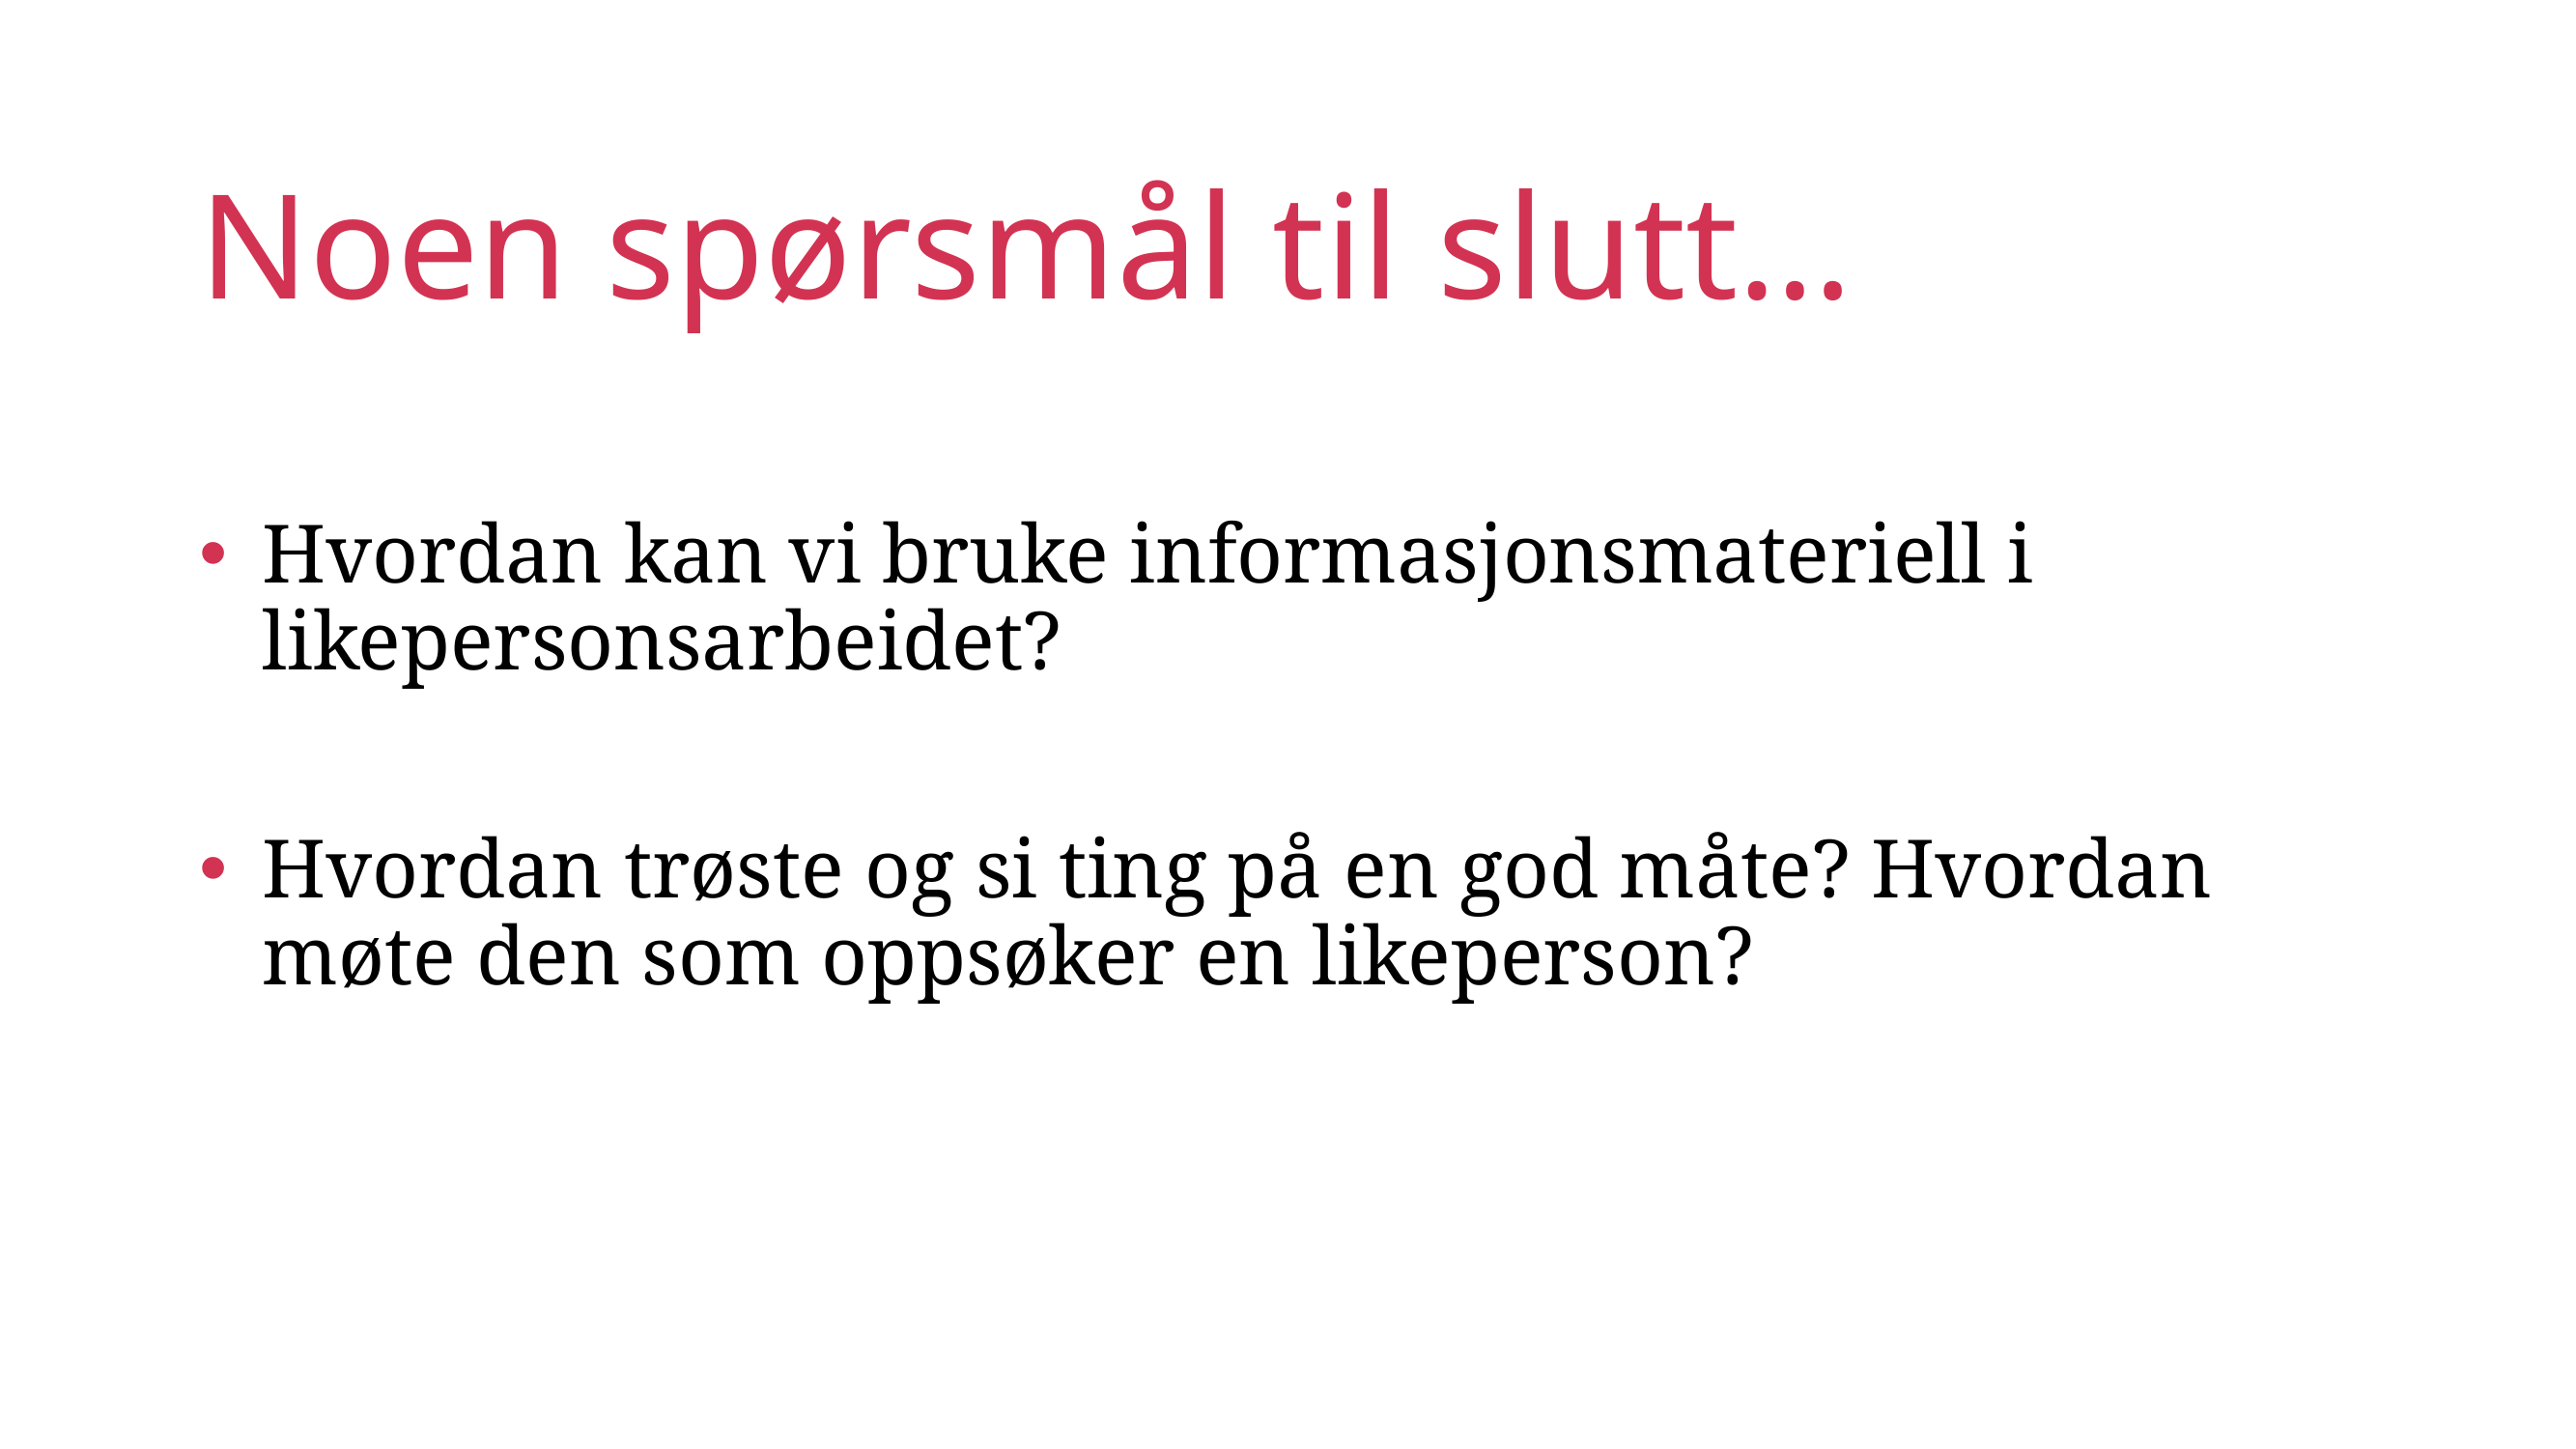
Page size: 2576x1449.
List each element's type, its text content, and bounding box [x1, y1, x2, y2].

list Hvordan kan vi bruke informasjonsmateriell i likepersonsarbeidet? Hvordan trøste og si ting på en god måte? Hvordan møte den som oppsøker en likeperson? [199, 514, 2396, 1278]
title Noen spørsmål til slutt… [199, 45, 2396, 331]
